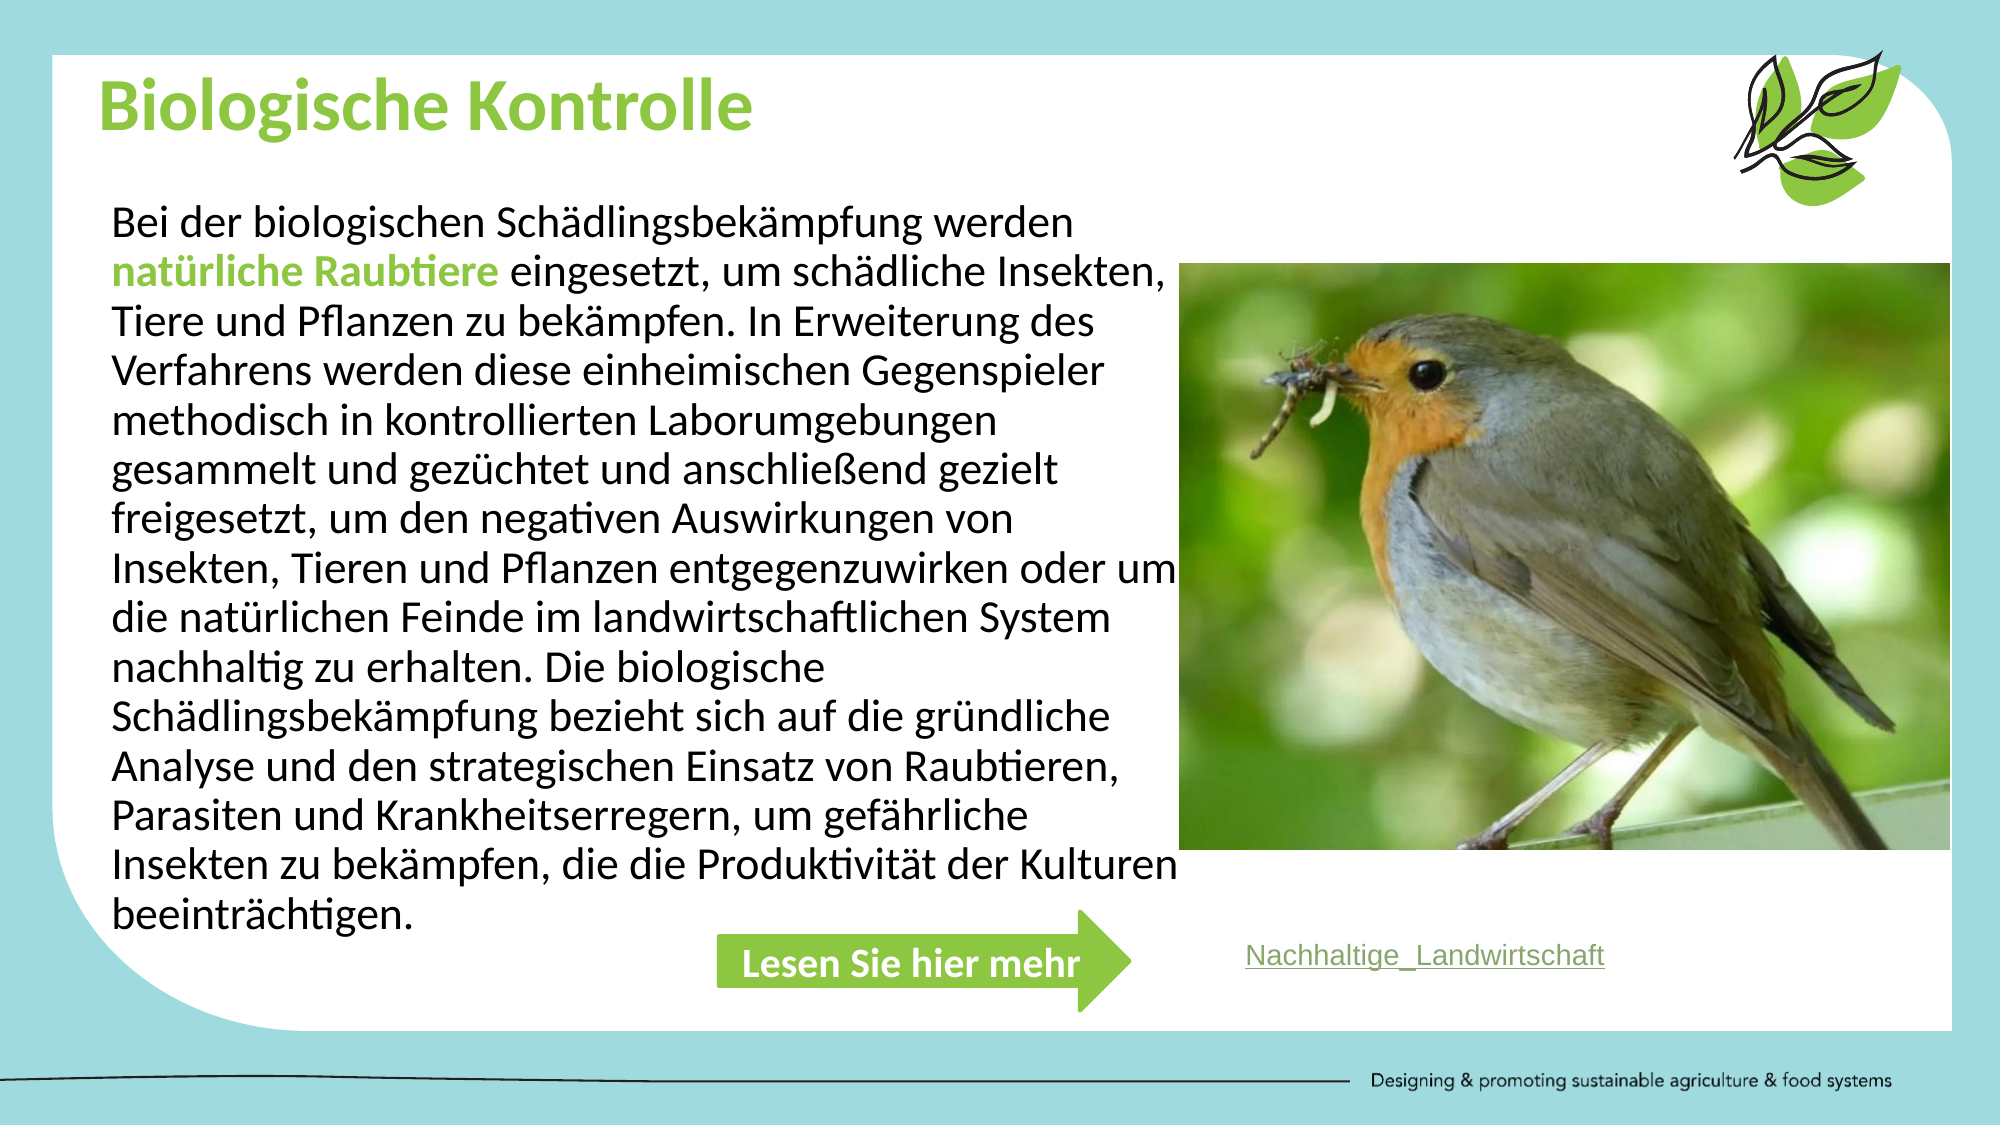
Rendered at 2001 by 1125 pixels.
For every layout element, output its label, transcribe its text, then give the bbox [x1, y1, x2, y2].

picture [1179, 263, 1950, 851]
text_box Bei der biologischen Schädlingsbekämpfung werden natürliche Raubtiere eingesetzt, um schädliche Insekten, Tiere und Pflanzen zu bekämpfen. In Erweiterung des Verfahrens werden diese einheimischen Gegenspieler methodisch in kontrollierten Laborumgebungen gesammelt und gezüchtet und anschließend gezielt freigesetzt, um den negativen Auswirkungen von Insekten, Tieren und Pflanzen entgegenzuwirken oder um die natürlichen Feinde im landwirtschaftlichen System nachhaltig zu erhalten. Die biologische Schädlingsbekämpfung bezieht sich auf die gründliche Analyse und den strategischen Einsatz von Raubtieren, Parasiten und Krankheitserregern, um gefährliche Insekten zu bekämpfen, die die Produktivität der Kulturen beeinträchtigen. [96, 190, 1199, 796]
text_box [1742, 23, 1900, 215]
text_box Lesen Sie hier mehr [716, 909, 1132, 1013]
list Biologische Kontrolle [45, 58, 1737, 191]
text_box Nachhaltige_Landwirtschaft [1230, 929, 1665, 980]
picture [1332, 1063, 1914, 1105]
